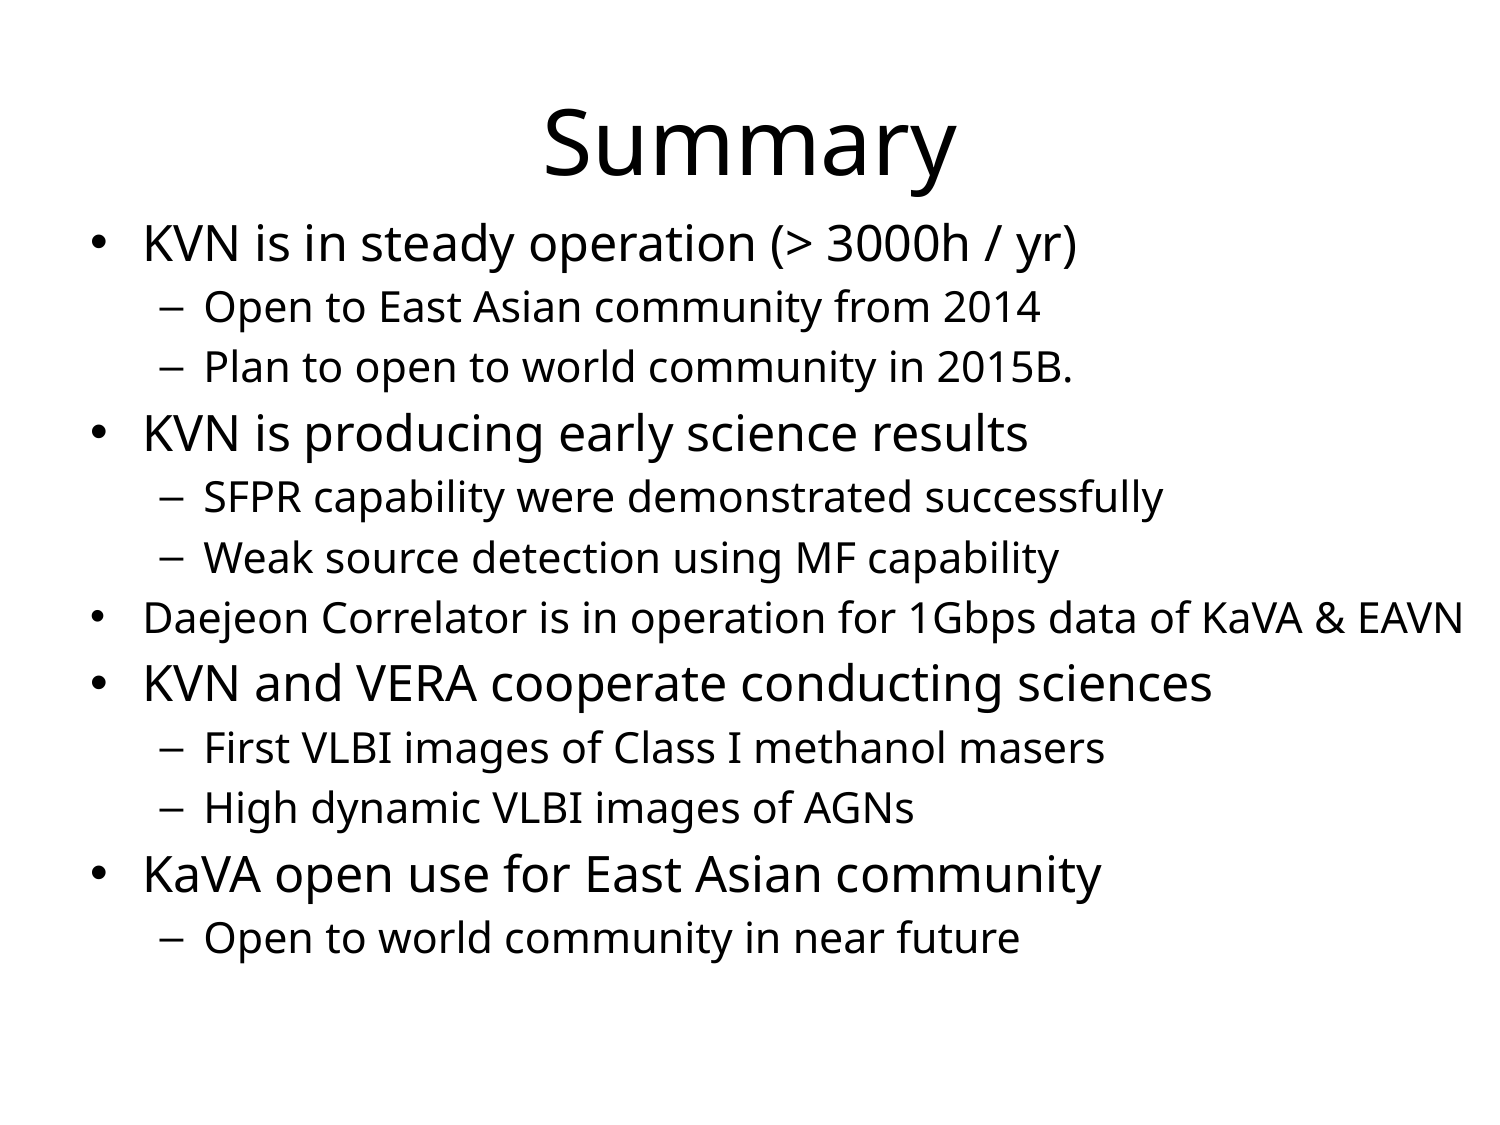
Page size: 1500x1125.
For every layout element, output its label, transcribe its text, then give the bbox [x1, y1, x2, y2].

title Summary [75, 45, 1425, 203]
list KVN is in steady operation (> 3000h / yr) Open to East Asian community from 2014 Plan to open to world community in 2015B. KVN is producing early science results SFPR capability were demonstrated successfully Weak source detection using MF capability Daejeon Correlator is in operation for 1Gbps data of KaVA & EAVN KVN and VERA cooperate conducting sciences First VLBI images of Class I methanol masers High dynamic VLBI images of AGNs KaVA open use for East Asian community Open to world community in near future [75, 203, 1500, 1012]
